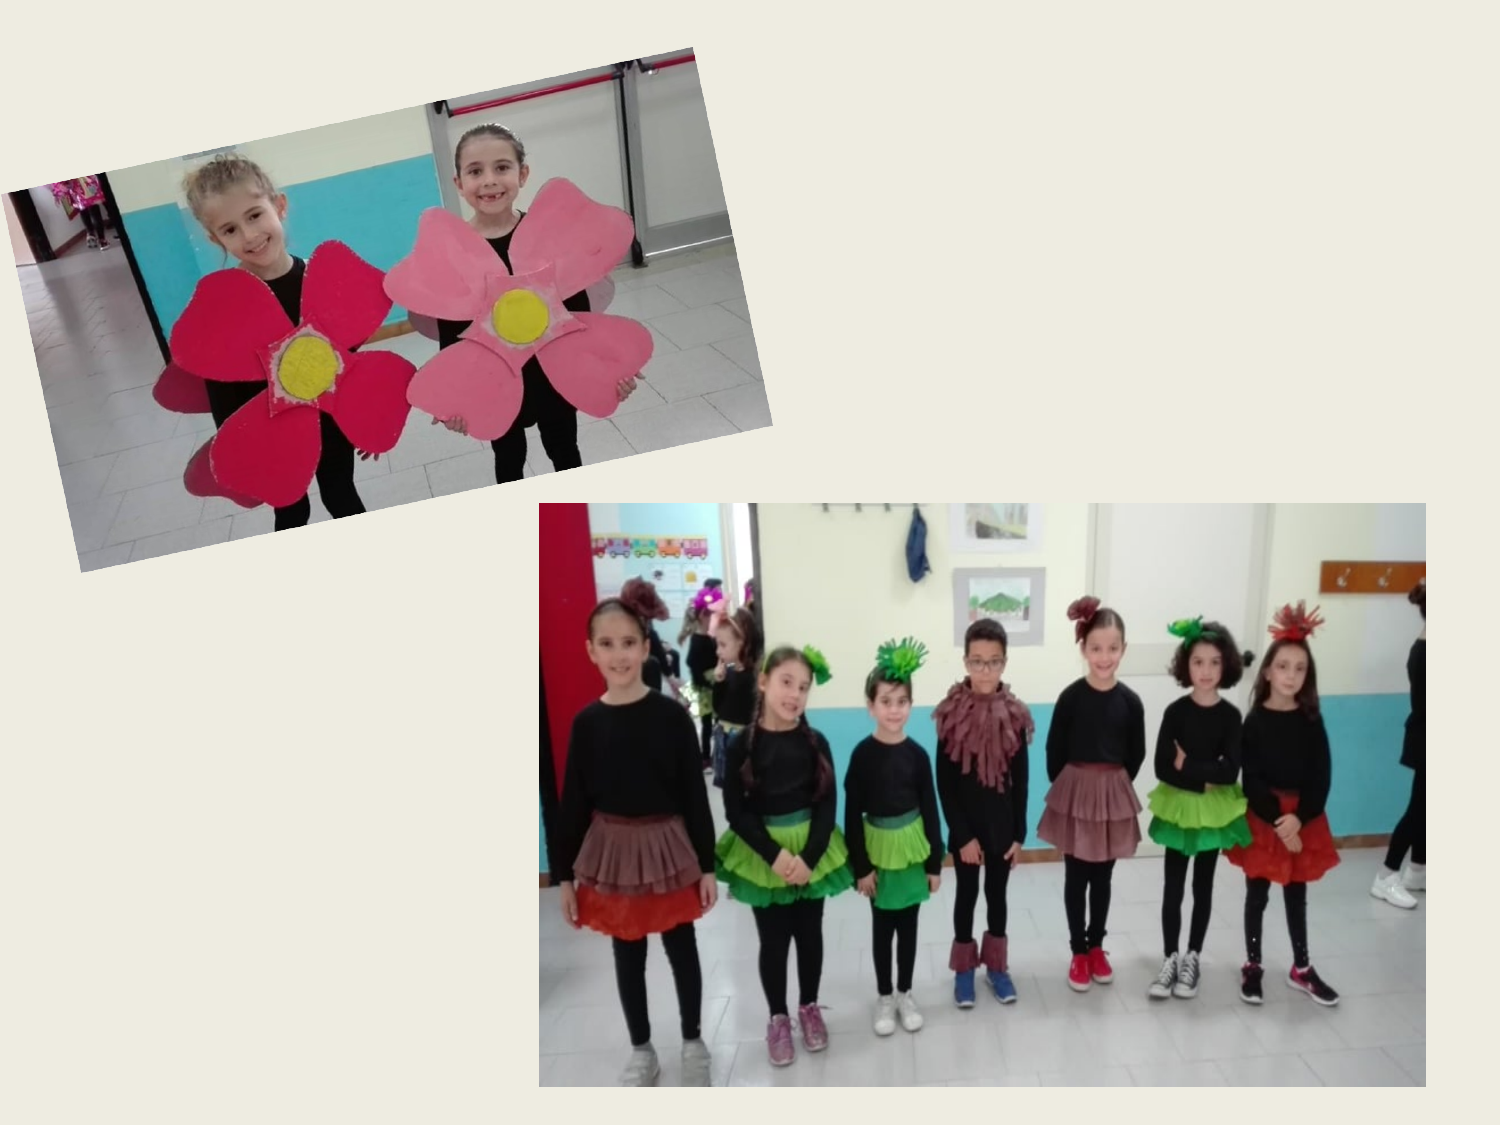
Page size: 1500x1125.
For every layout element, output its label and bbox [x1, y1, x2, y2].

picture [2, 47, 1426, 1087]
